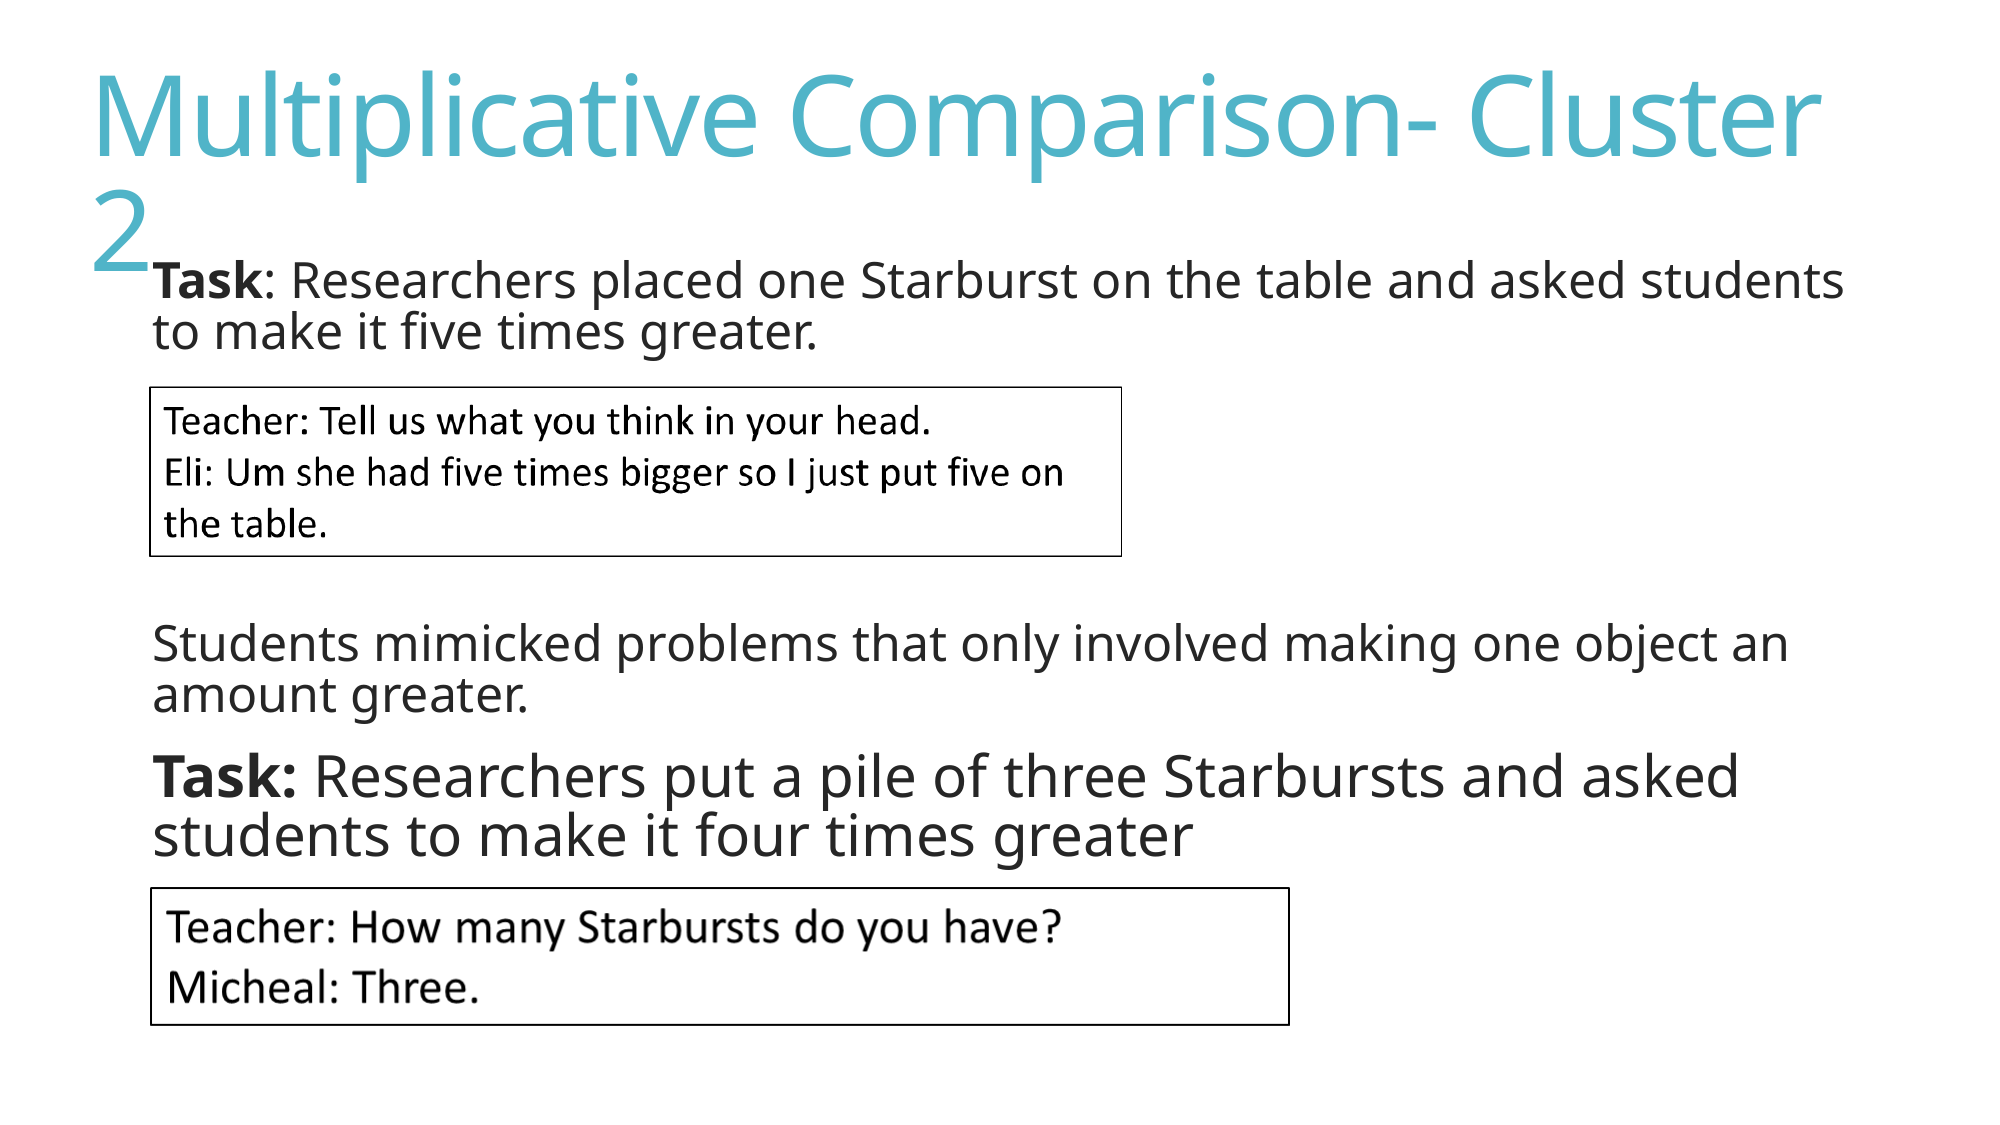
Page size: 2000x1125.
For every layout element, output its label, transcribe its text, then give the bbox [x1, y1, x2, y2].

picture [137, 380, 1123, 574]
picture [134, 880, 1290, 1048]
title Multiplicative Comparison- Cluster 2 [74, 43, 1842, 316]
list Task: Researchers placed one Starburst on the table and asked students to make it five times greater. Students mimicked problems that only involved making one object an amount greater. Task: Researchers put a pile of three Starbursts and asked students to make it four times greater [137, 249, 1862, 964]
